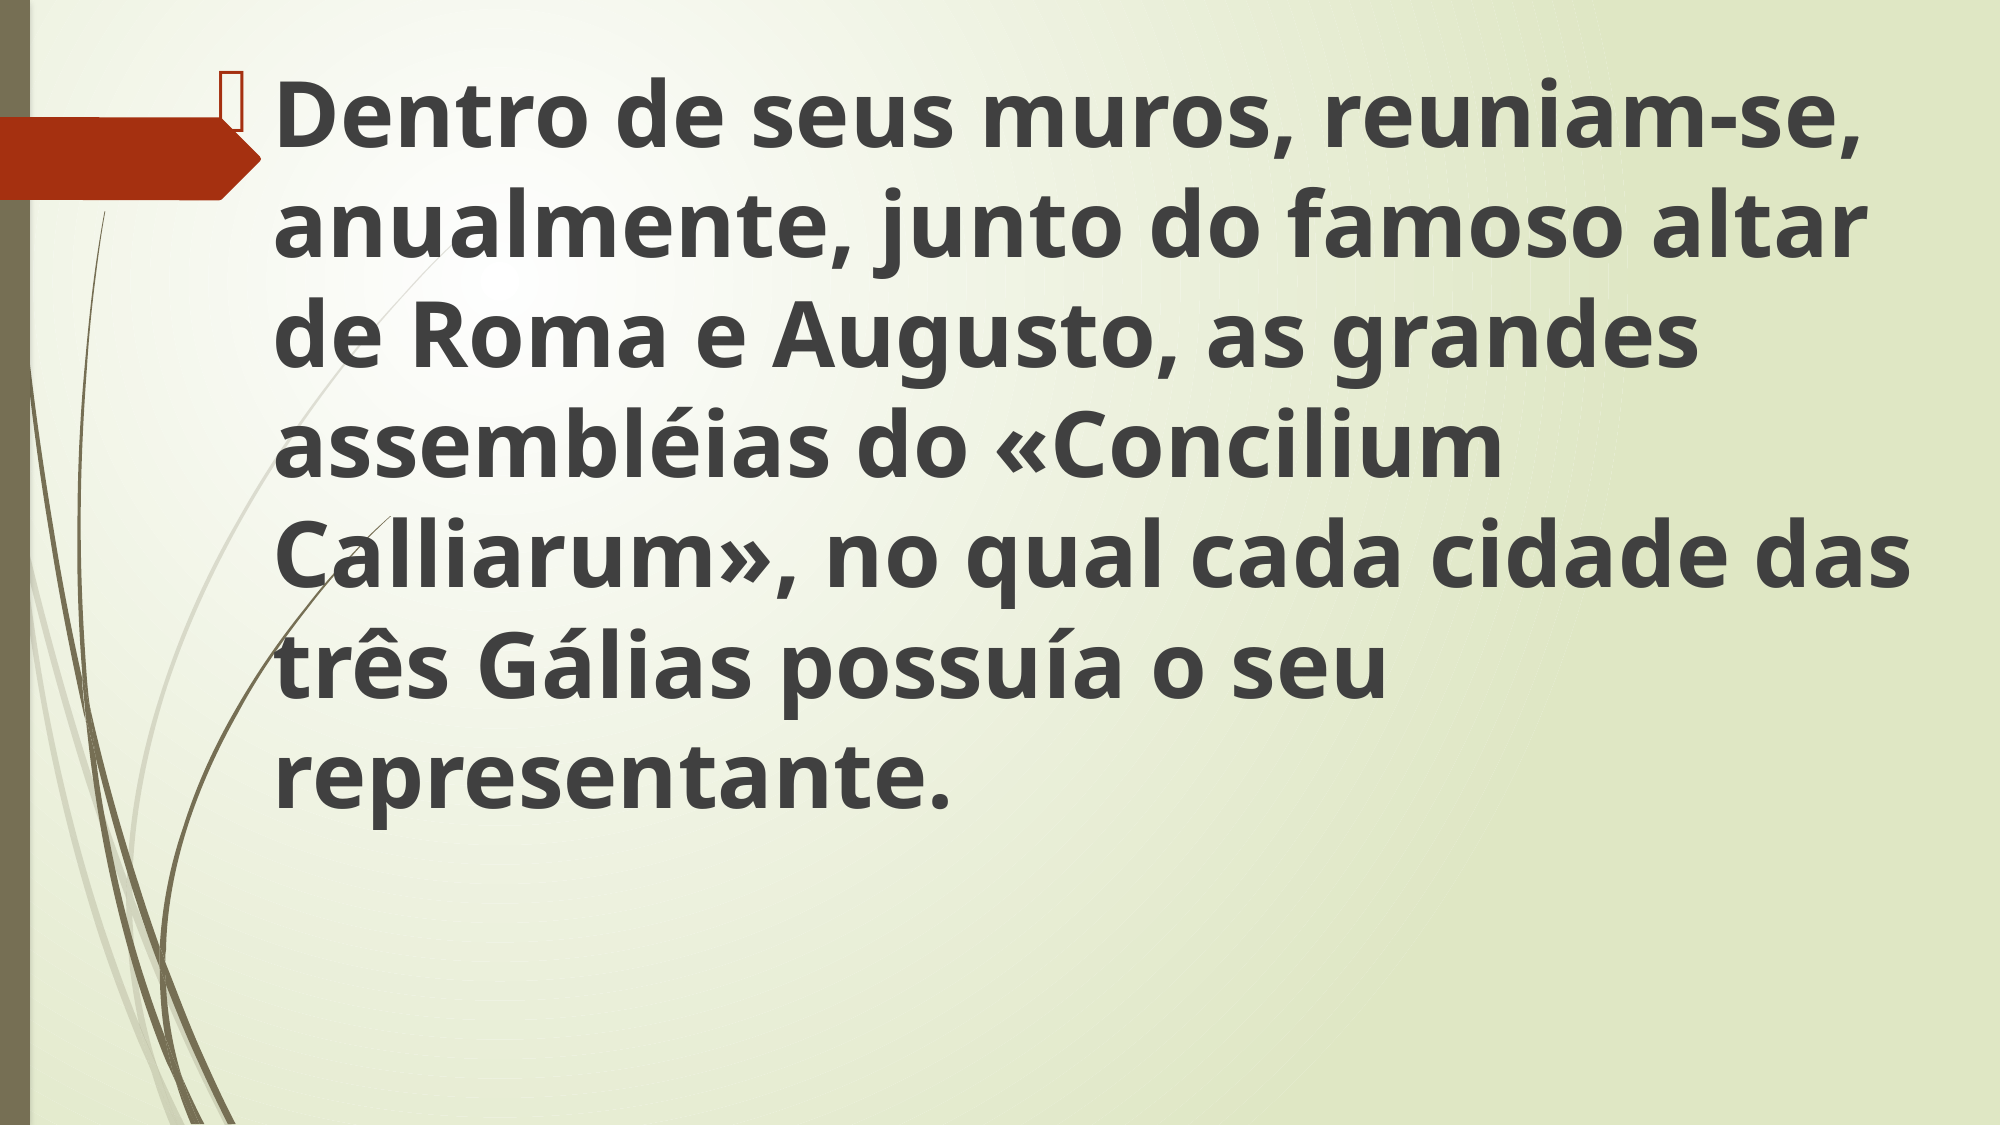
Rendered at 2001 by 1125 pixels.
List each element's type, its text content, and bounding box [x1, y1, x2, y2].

list Dentro de seus muros, reuniam-se, anualmente, junto do famoso altar de Roma e Augusto, as grandes assembléias do «Concilium Calliarum», no qual cada cidade das três Gálias possuía o seu representante. [201, 0, 2000, 1125]
